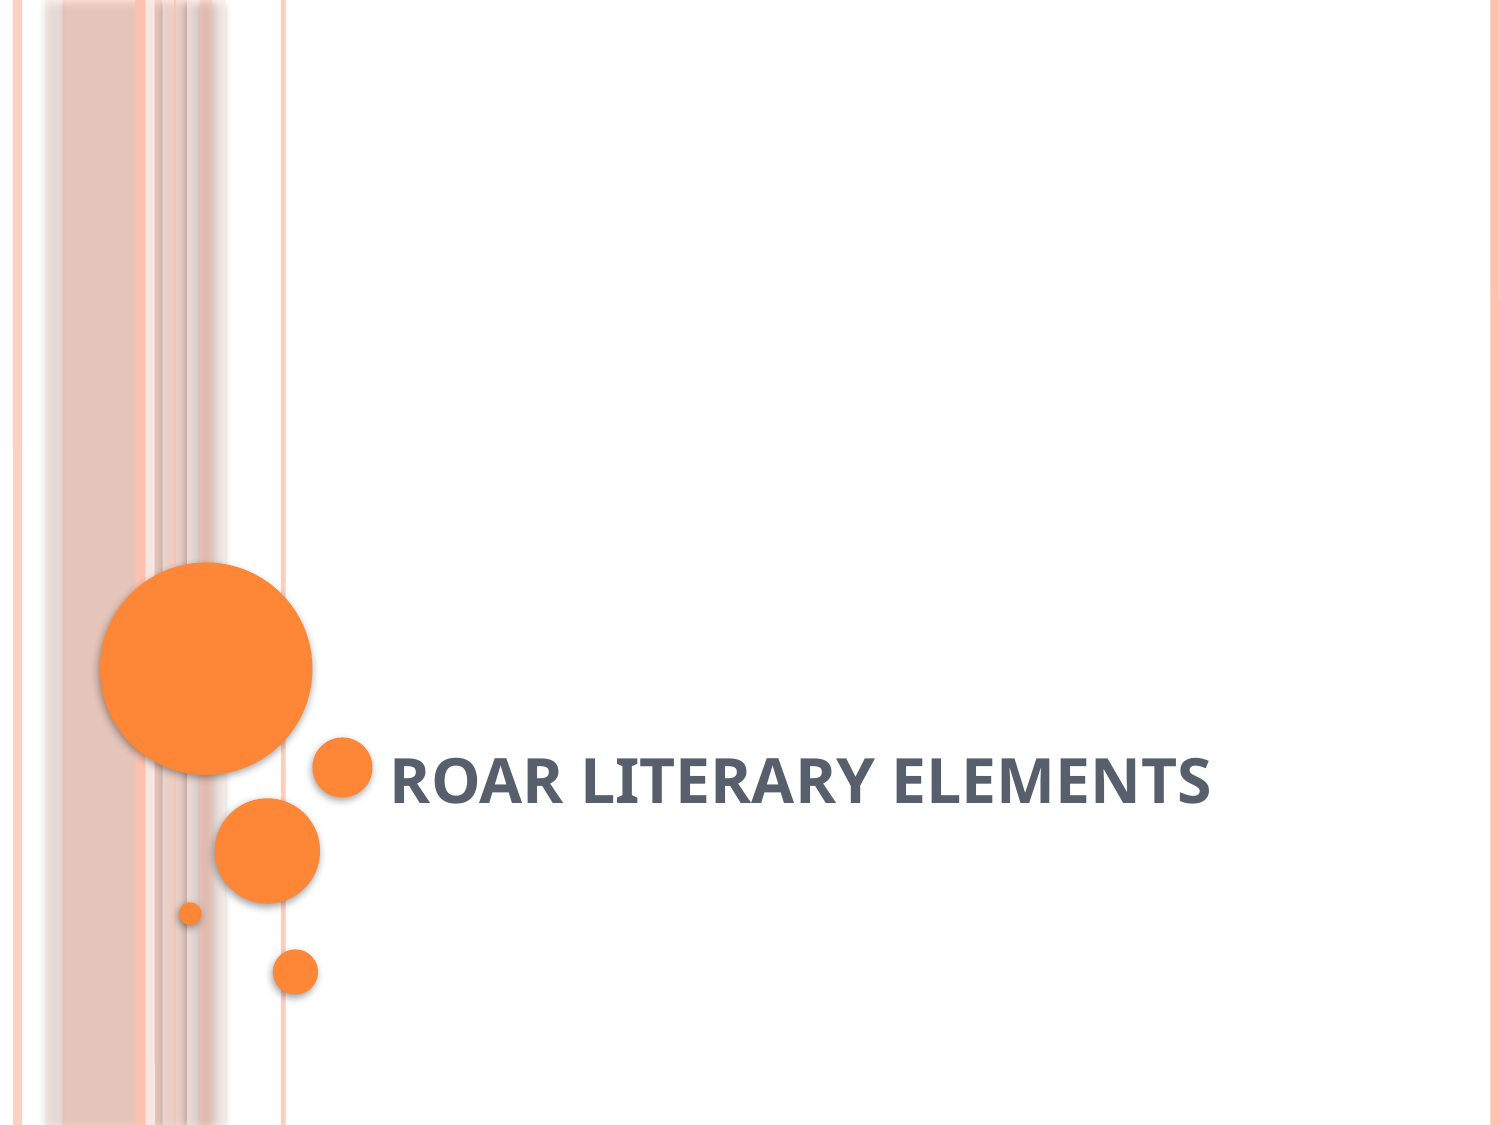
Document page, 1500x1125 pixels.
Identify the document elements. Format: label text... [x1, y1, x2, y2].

title Roar Literary Elements [375, 512, 1388, 824]
